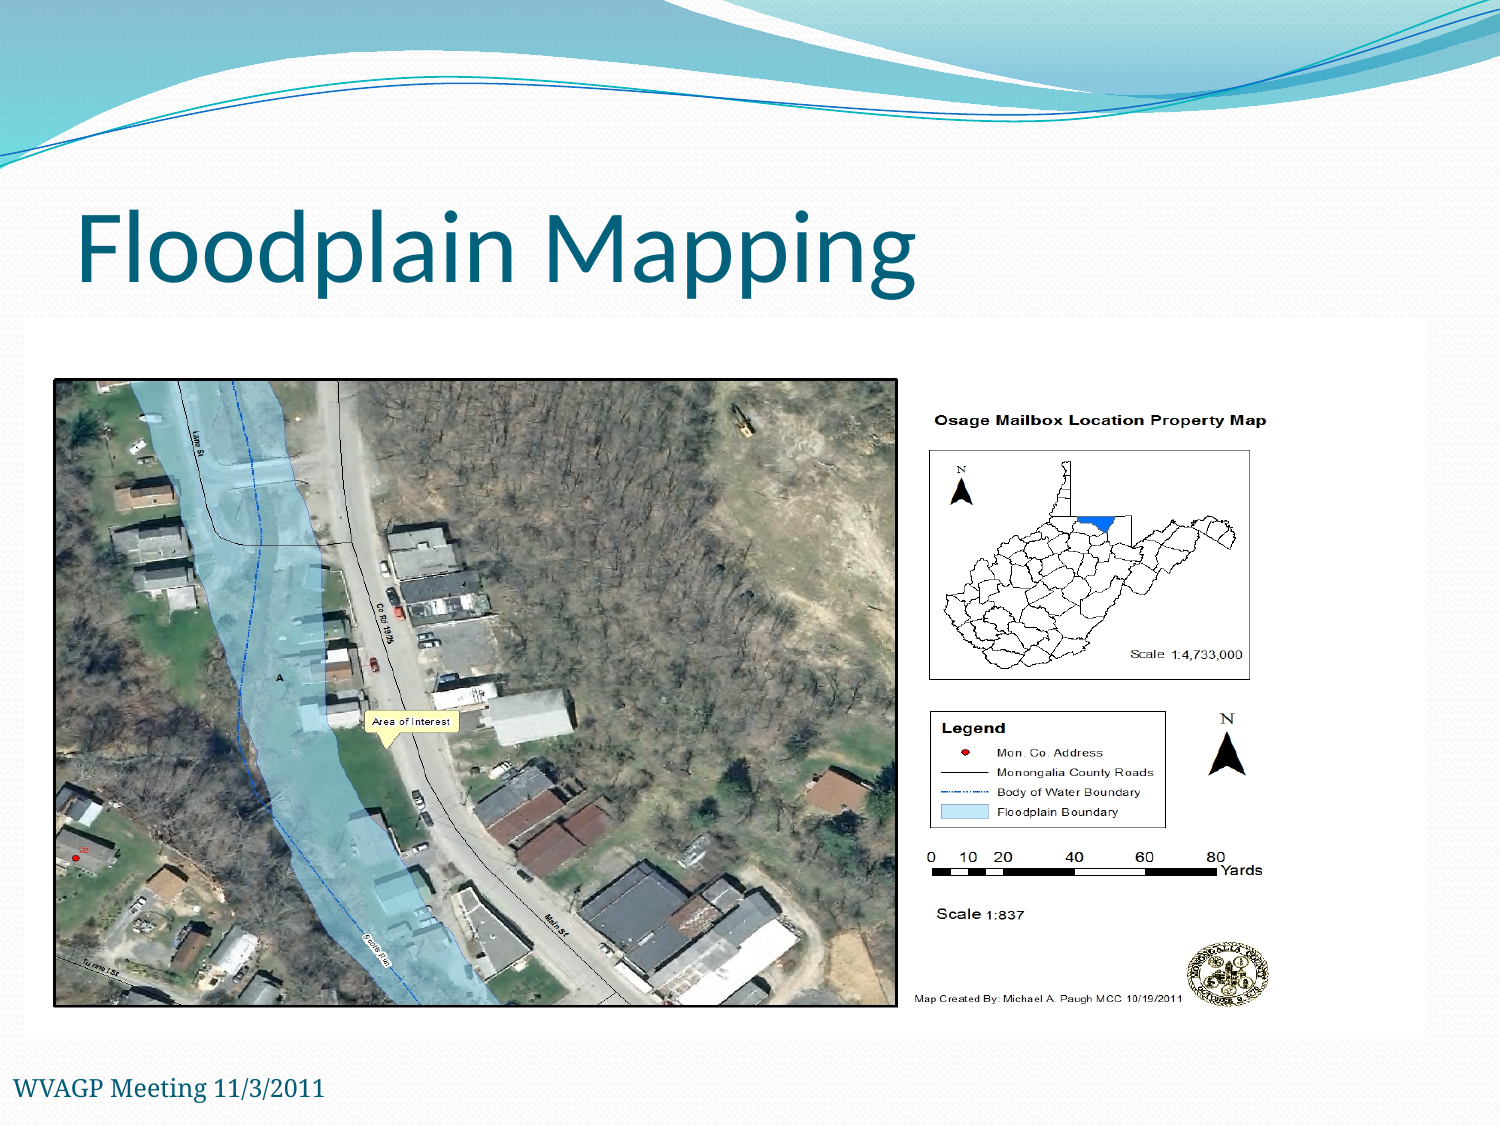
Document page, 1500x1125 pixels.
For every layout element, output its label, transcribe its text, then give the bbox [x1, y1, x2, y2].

title Floodplain Mapping [75, 115, 1425, 303]
footer WVAGP Meeting 11/3/2011 [12, 1042, 988, 1103]
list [24, 317, 1426, 1038]
